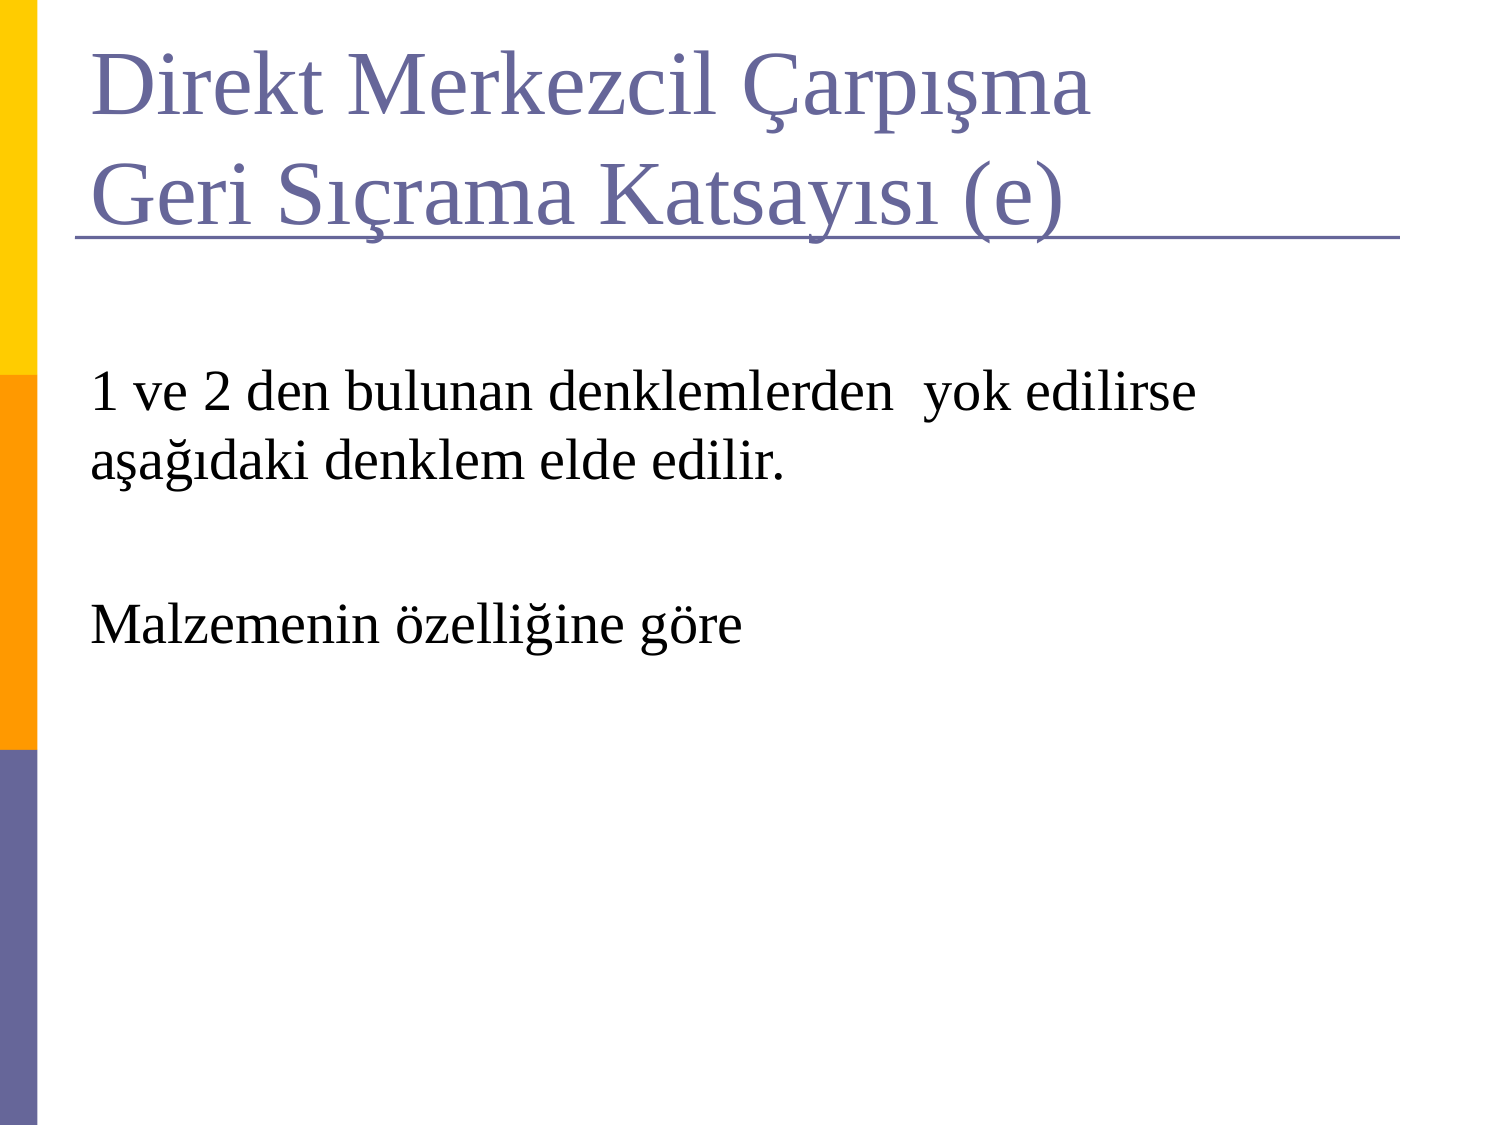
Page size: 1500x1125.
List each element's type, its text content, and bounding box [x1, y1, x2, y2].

title Direkt Merkezcil Çarpışma Geri Sıçrama Katsayısı (e) [75, 45, 1425, 250]
